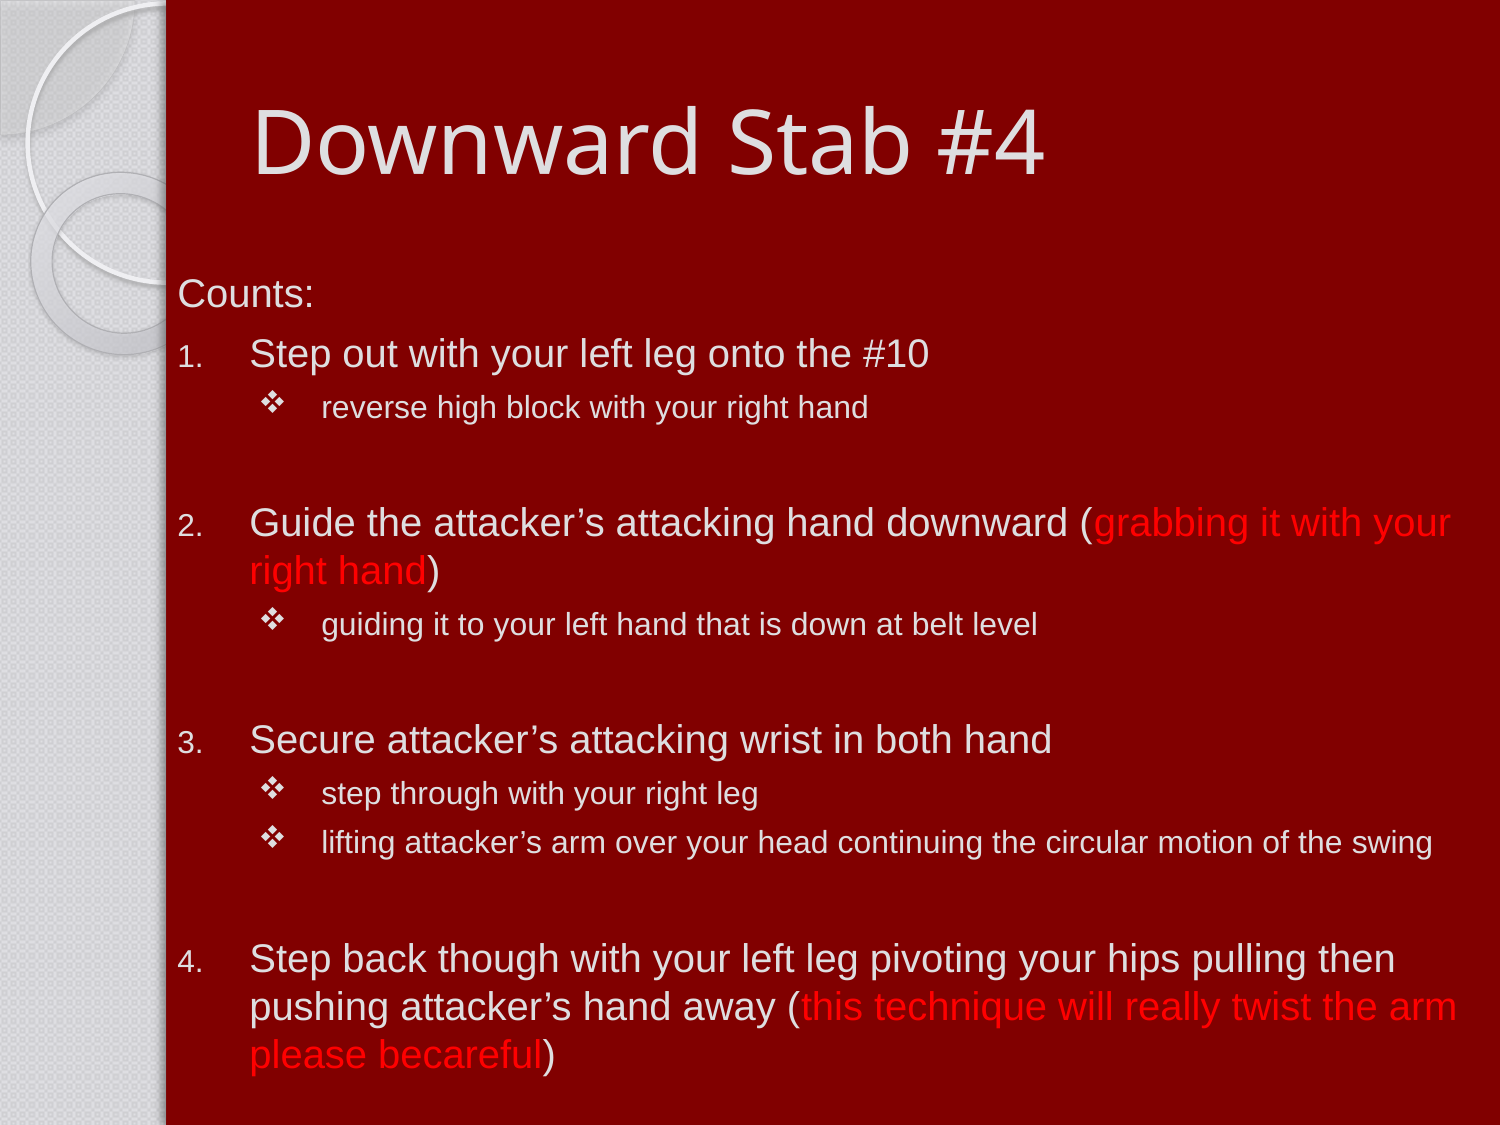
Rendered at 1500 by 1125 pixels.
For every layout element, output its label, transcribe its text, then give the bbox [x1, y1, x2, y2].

title Downward Stab #4 [235, 45, 1466, 200]
list Counts: Step out with your left leg onto the #10 reverse high block with your right hand Guide the attacker’s attacking hand downward (grabbing it with your right hand) guiding it to your left hand that is down at belt level Secure attacker’s attacking wrist in both hand step through with your right leg lifting attacker’s arm over your head continuing the circular motion of the swing Step back though with your left leg pivoting your hips pulling then pushing attacker’s hand away (this technique will really twist the arm please becareful) [162, 200, 1500, 1088]
